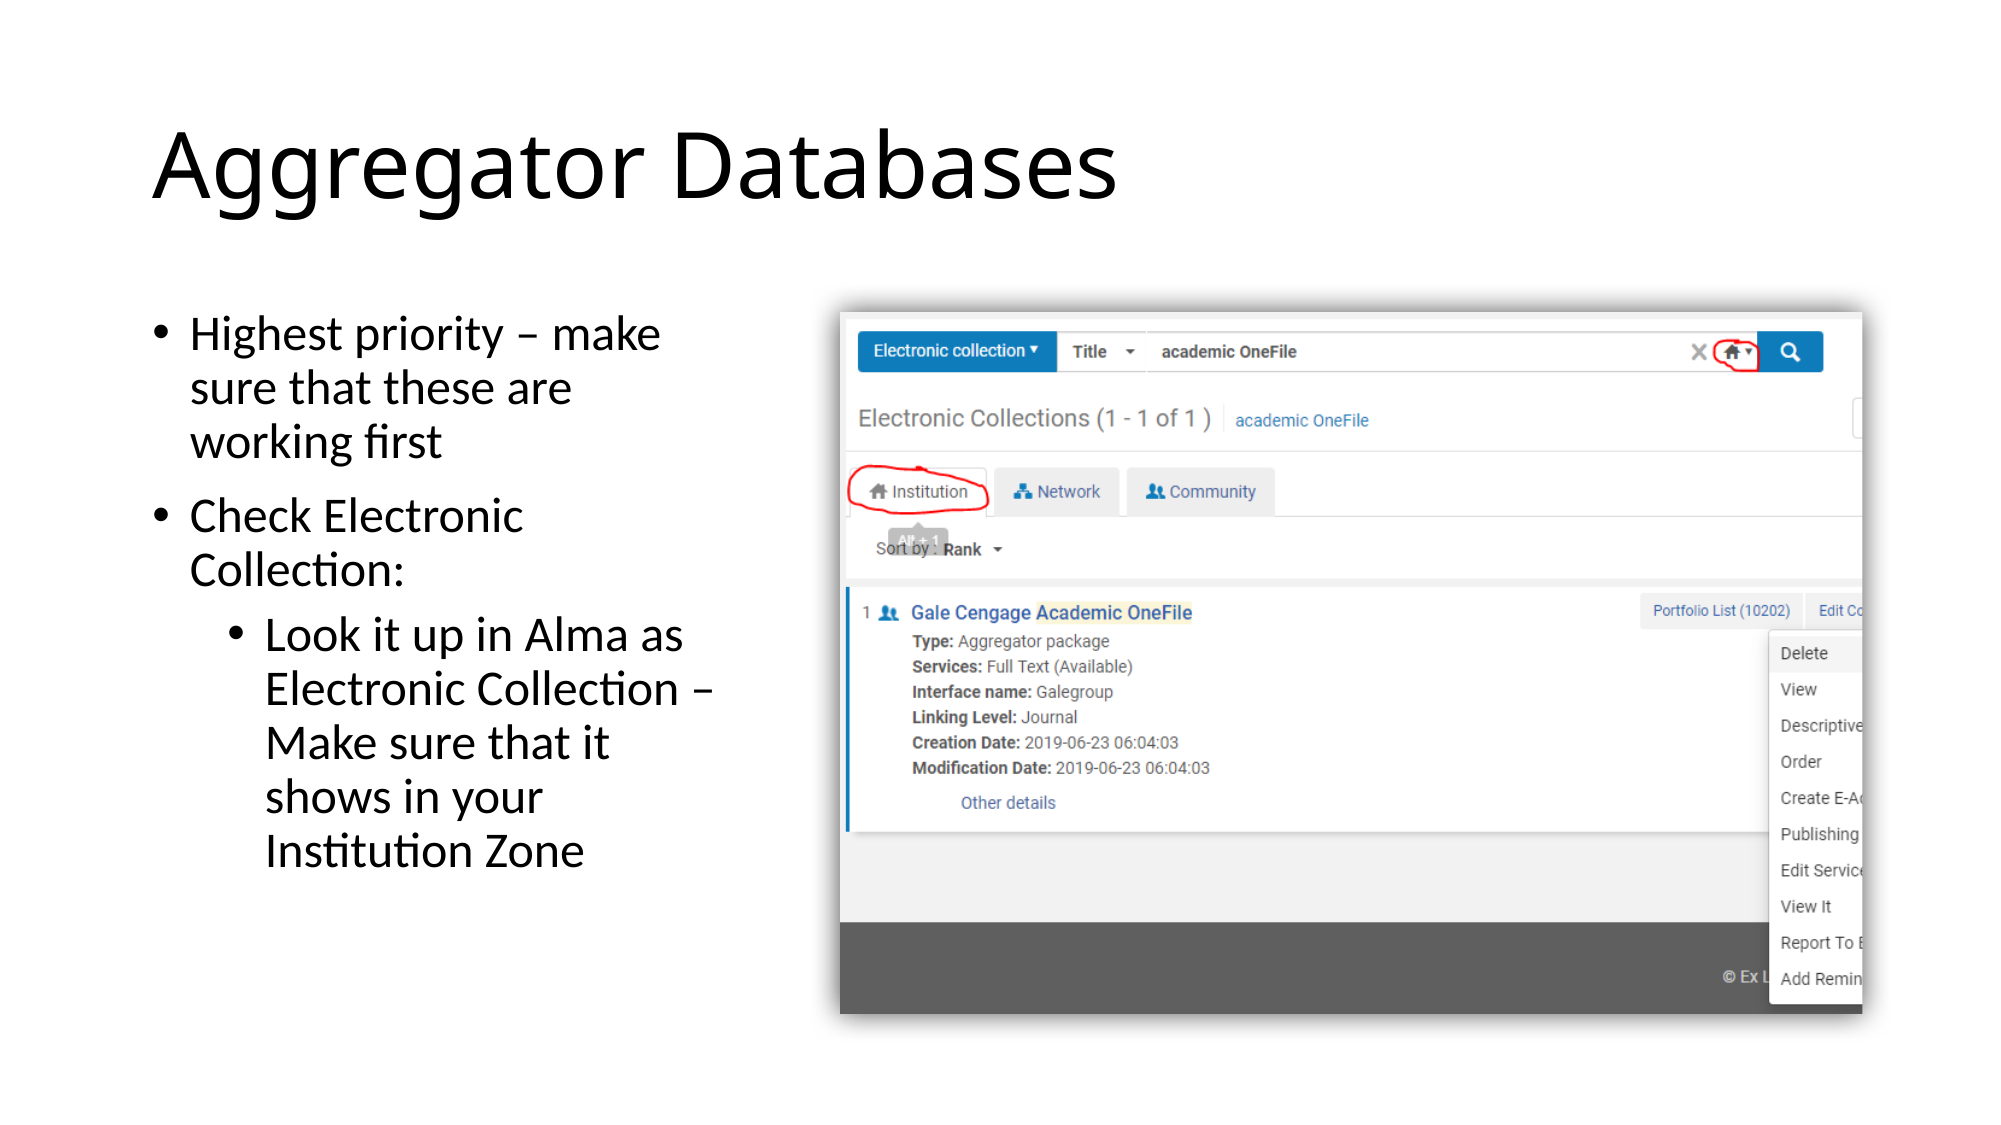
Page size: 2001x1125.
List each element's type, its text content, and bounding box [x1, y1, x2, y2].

title Aggregator Databases [137, 59, 1863, 278]
picture [839, 312, 1863, 1014]
list Highest priority – make sure that these are working first Check Electronic Collection: Look it up in Alma as Electronic Collection – Make sure that it shows in your Institution Zone [137, 299, 761, 1014]
